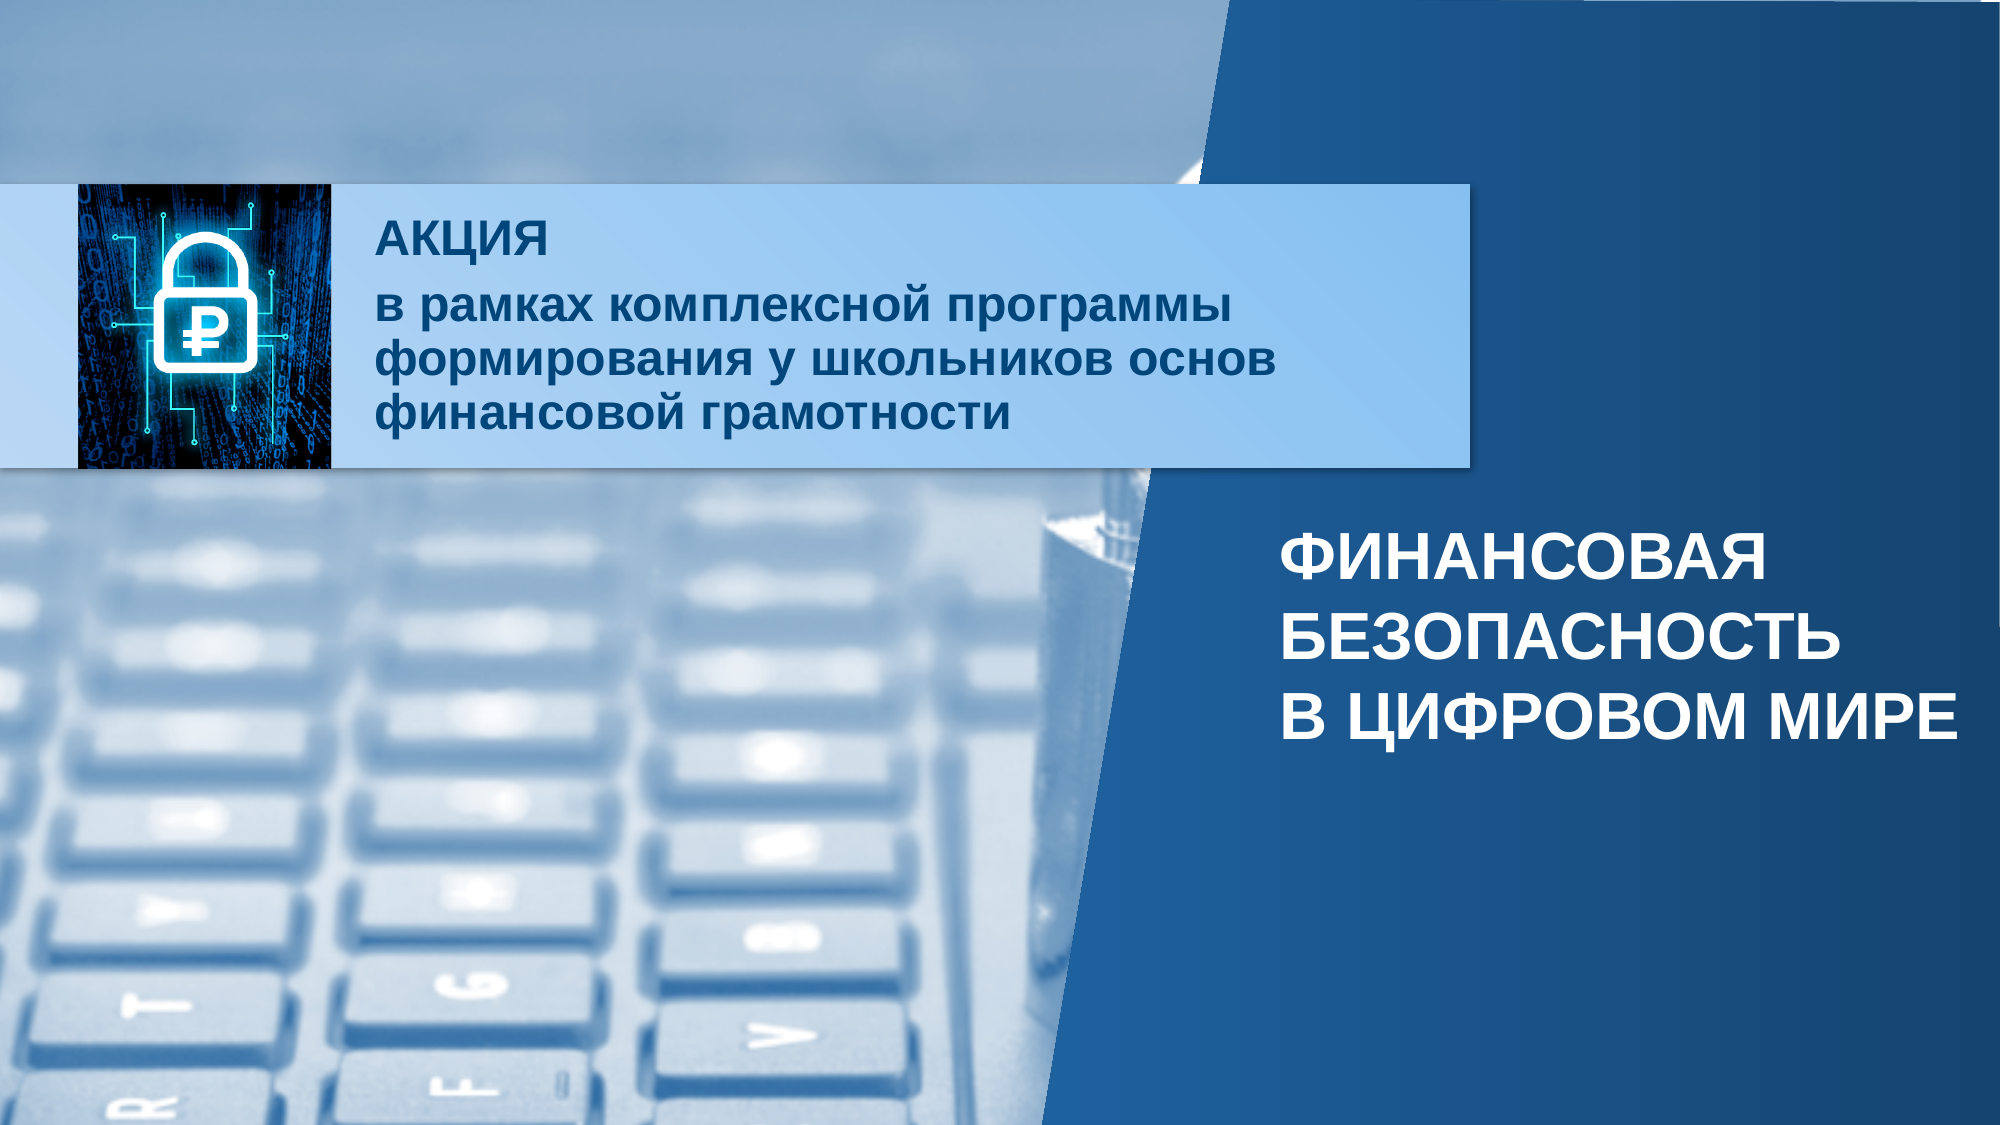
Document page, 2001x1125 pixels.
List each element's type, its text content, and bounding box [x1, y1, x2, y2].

text_box [1990, 1, 2000, 505]
picture [0, 0, 1987, 1125]
text_box [1992, 761, 2000, 1125]
text_box ФИНАНСОВАЯ БЕЗОПАСНОСТЬ В ЦИФРОВОМ МИРЕ [1992, 505, 2000, 761]
